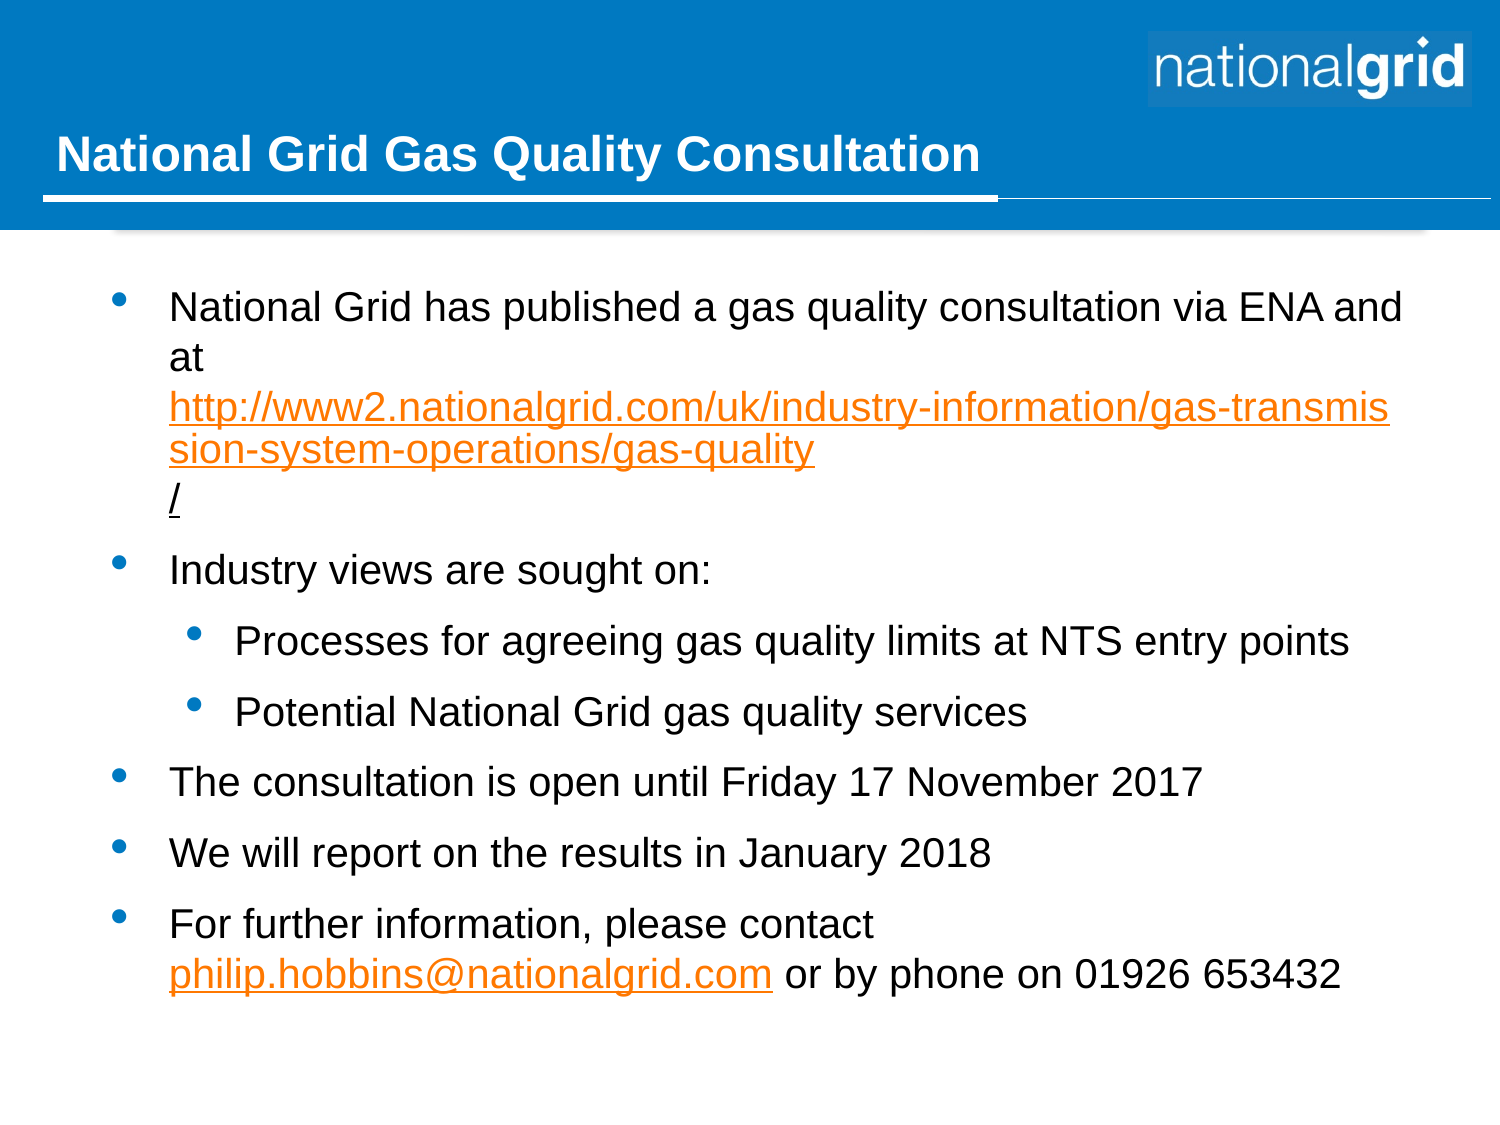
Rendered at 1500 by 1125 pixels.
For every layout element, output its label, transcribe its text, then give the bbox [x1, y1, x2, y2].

text_box National Grid Gas Quality Consultation [41, 114, 1198, 190]
picture [1147, 31, 1473, 107]
text_box [0, 0, 1500, 232]
list National Grid has published a gas quality consultation via ENA and at http://www2.nationalgrid.com/uk/industry-information/gas-transmission-system-operations/gas-quality/ Industry views are sought on: Processes for agreeing gas quality limits at NTS entry points Potential National Grid gas quality services The consultation is open until Friday 17 November 2017 We will report on the results in January 2018 For further information, please contact philip.hobbins@nationalgrid.com or by phone on 01926 653432 [97, 272, 1425, 1035]
